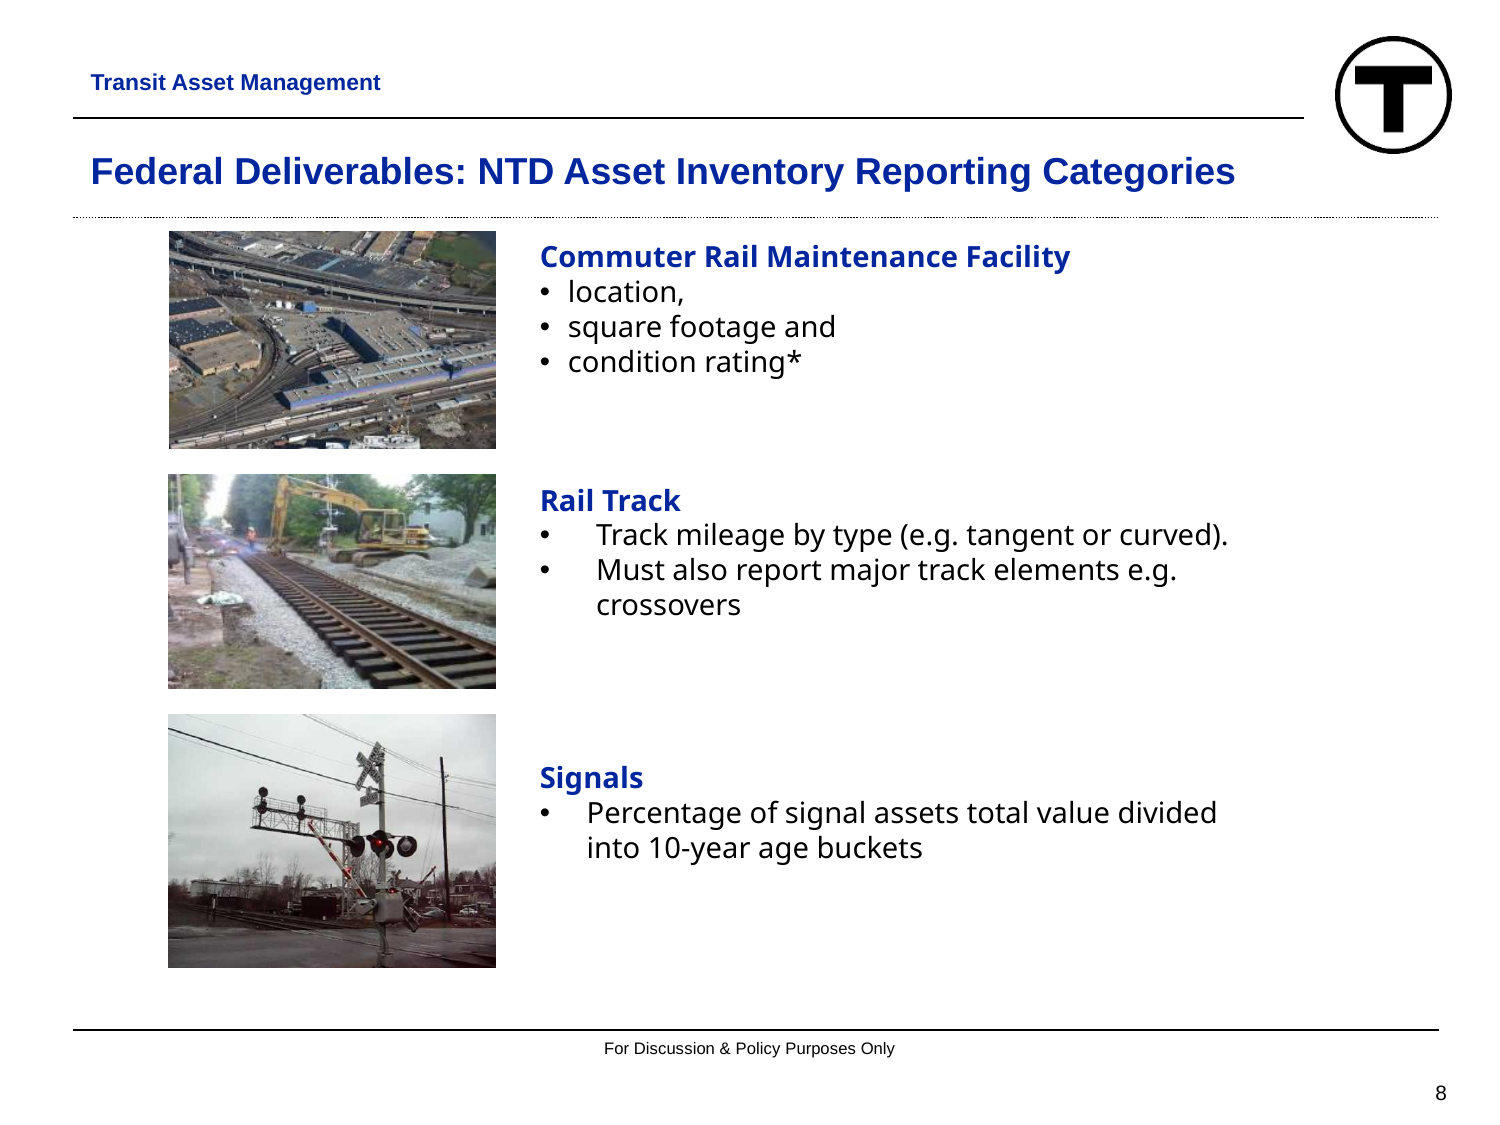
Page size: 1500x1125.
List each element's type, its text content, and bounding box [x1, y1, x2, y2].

text_box Federal Deliverables: NTD Asset Inventory Reporting Categories [75, 145, 1446, 222]
text_box Rail Track Track mileage by type (e.g. tangent or curved). Must also report major track elements e.g. crossovers [525, 474, 1280, 629]
text_box Commuter Rail Maintenance Facility location, square footage and condition rating* [524, 231, 1341, 431]
text_box Signals Percentage of signal assets total value divided into 10-year age buckets [525, 752, 1245, 942]
picture [168, 230, 496, 449]
picture [1335, 36, 1452, 154]
list Transit Asset Management [75, 62, 1275, 100]
picture [168, 474, 496, 690]
picture [168, 714, 496, 968]
